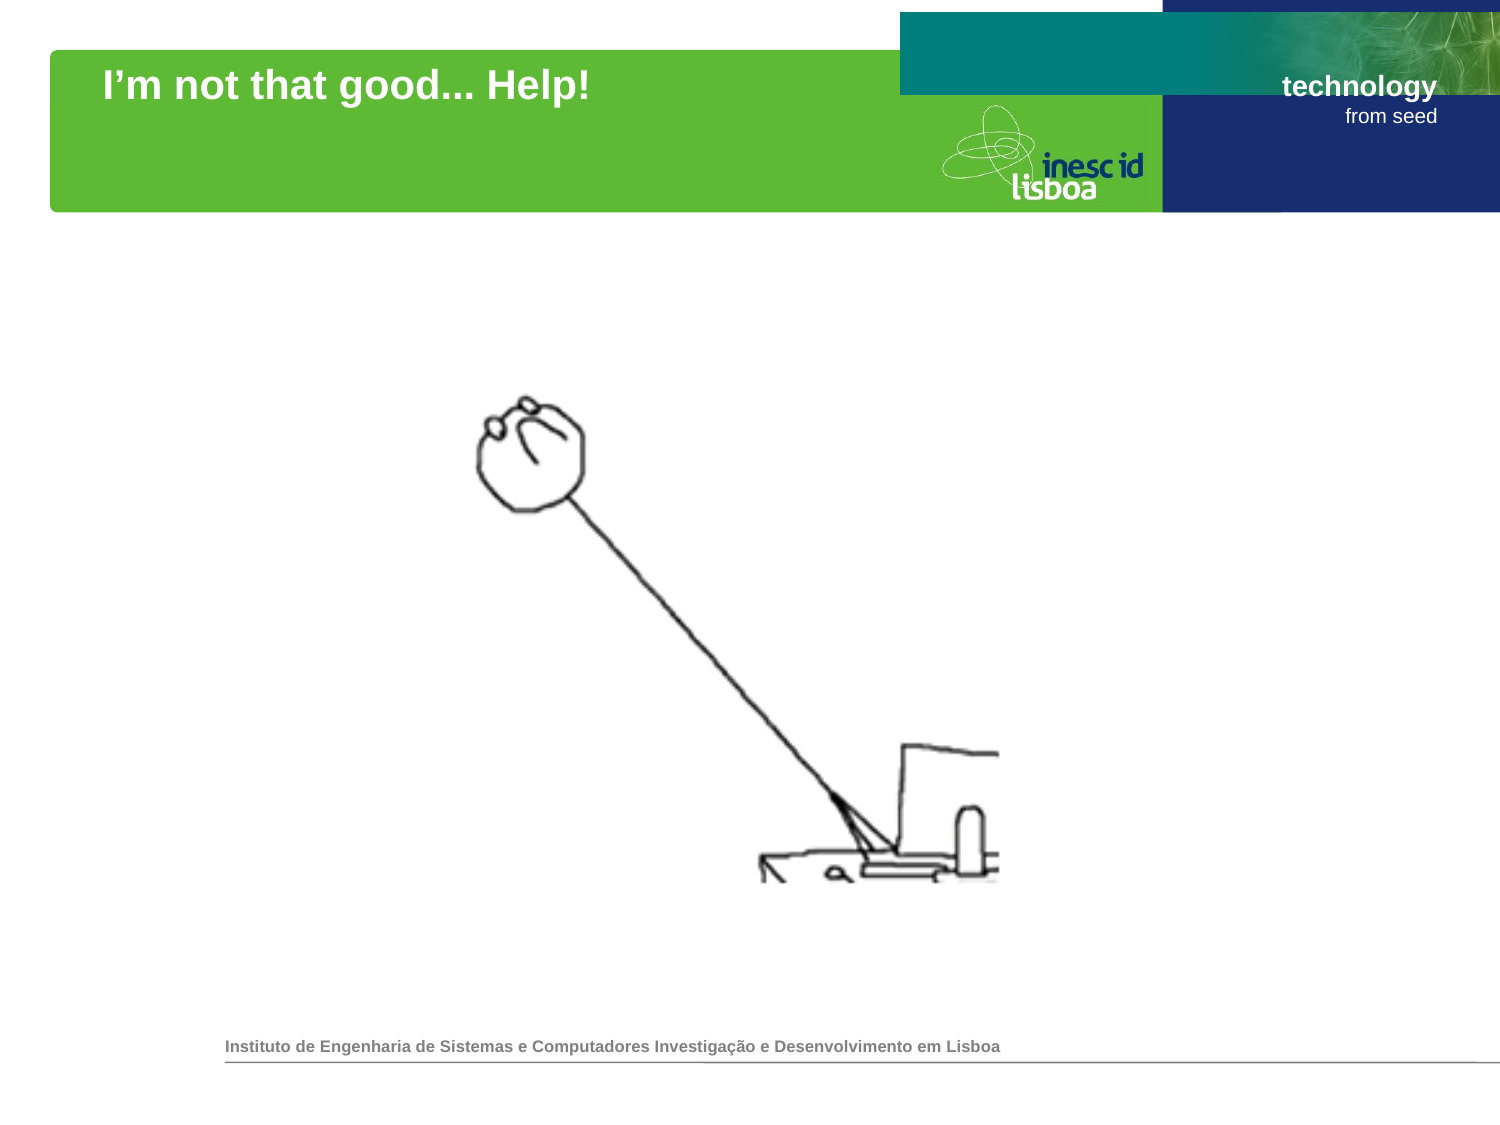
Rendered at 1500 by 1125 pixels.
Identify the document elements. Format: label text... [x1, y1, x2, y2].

picture [454, 361, 1111, 920]
picture [900, 12, 1500, 95]
picture [1364, 83, 1371, 93]
picture [1408, 83, 1415, 93]
title I’m not that good... Help! [87, 50, 888, 200]
picture [937, 99, 1150, 205]
picture [1348, 83, 1354, 95]
picture [1390, 83, 1397, 93]
picture [1330, 83, 1336, 95]
